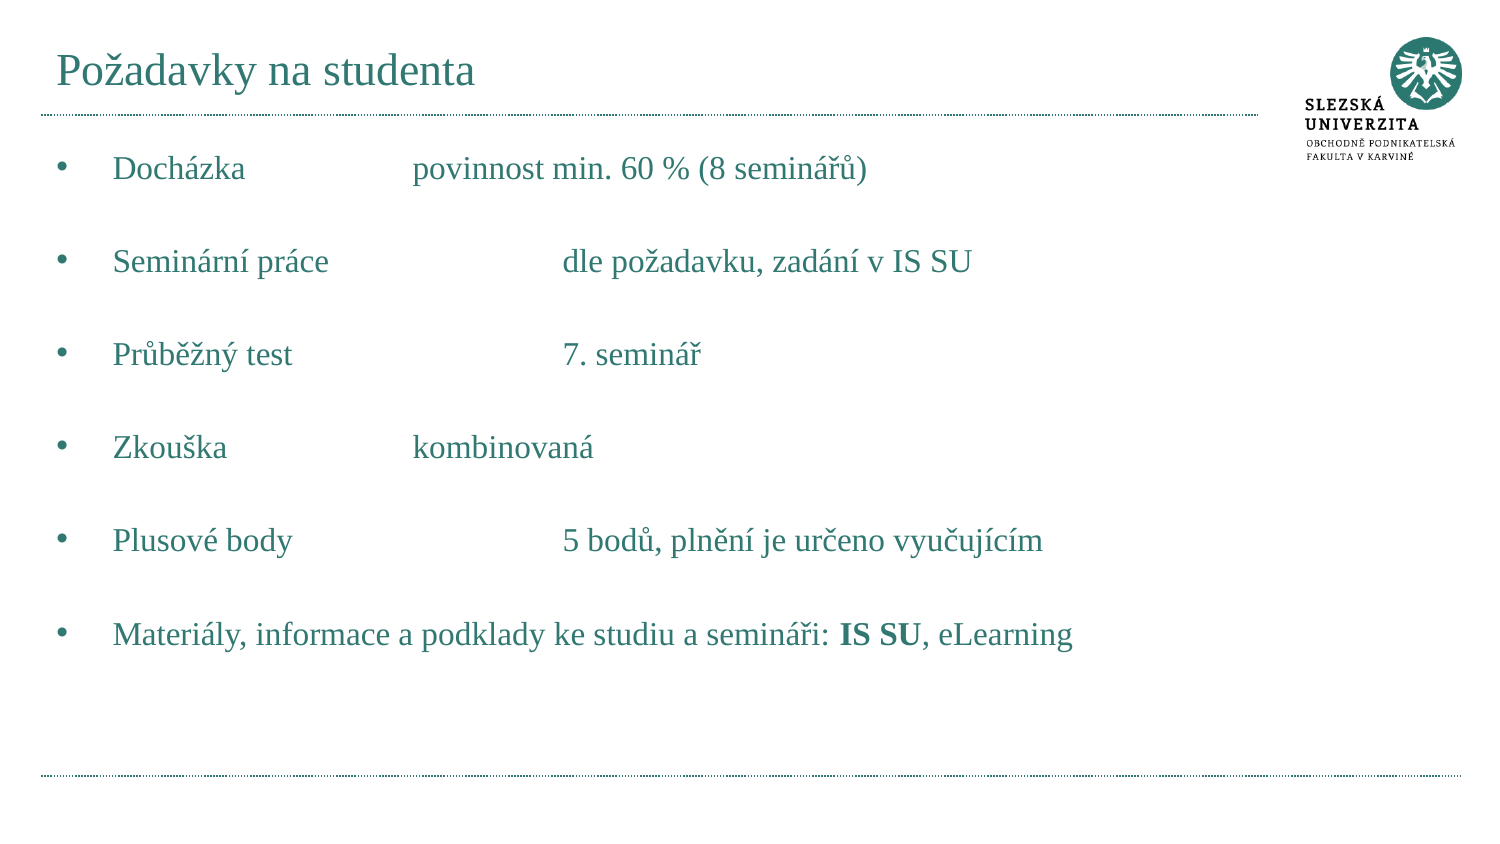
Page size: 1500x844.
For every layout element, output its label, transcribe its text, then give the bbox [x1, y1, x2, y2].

text_box Docházka povinnost min. 60 % (8 seminářů) Seminární práce dle požadavku, zadání v IS SU Průběžný test 7. seminář Zkouška kombinovaná Plusové body 5 bodů, plnění je určeno vyučujícím Materiály, informace a podklady ke studiu a semináři: IS SU, eLearning [41, 138, 1258, 718]
title Požadavky na studenta [41, 32, 1282, 116]
picture [1305, 37, 1462, 160]
